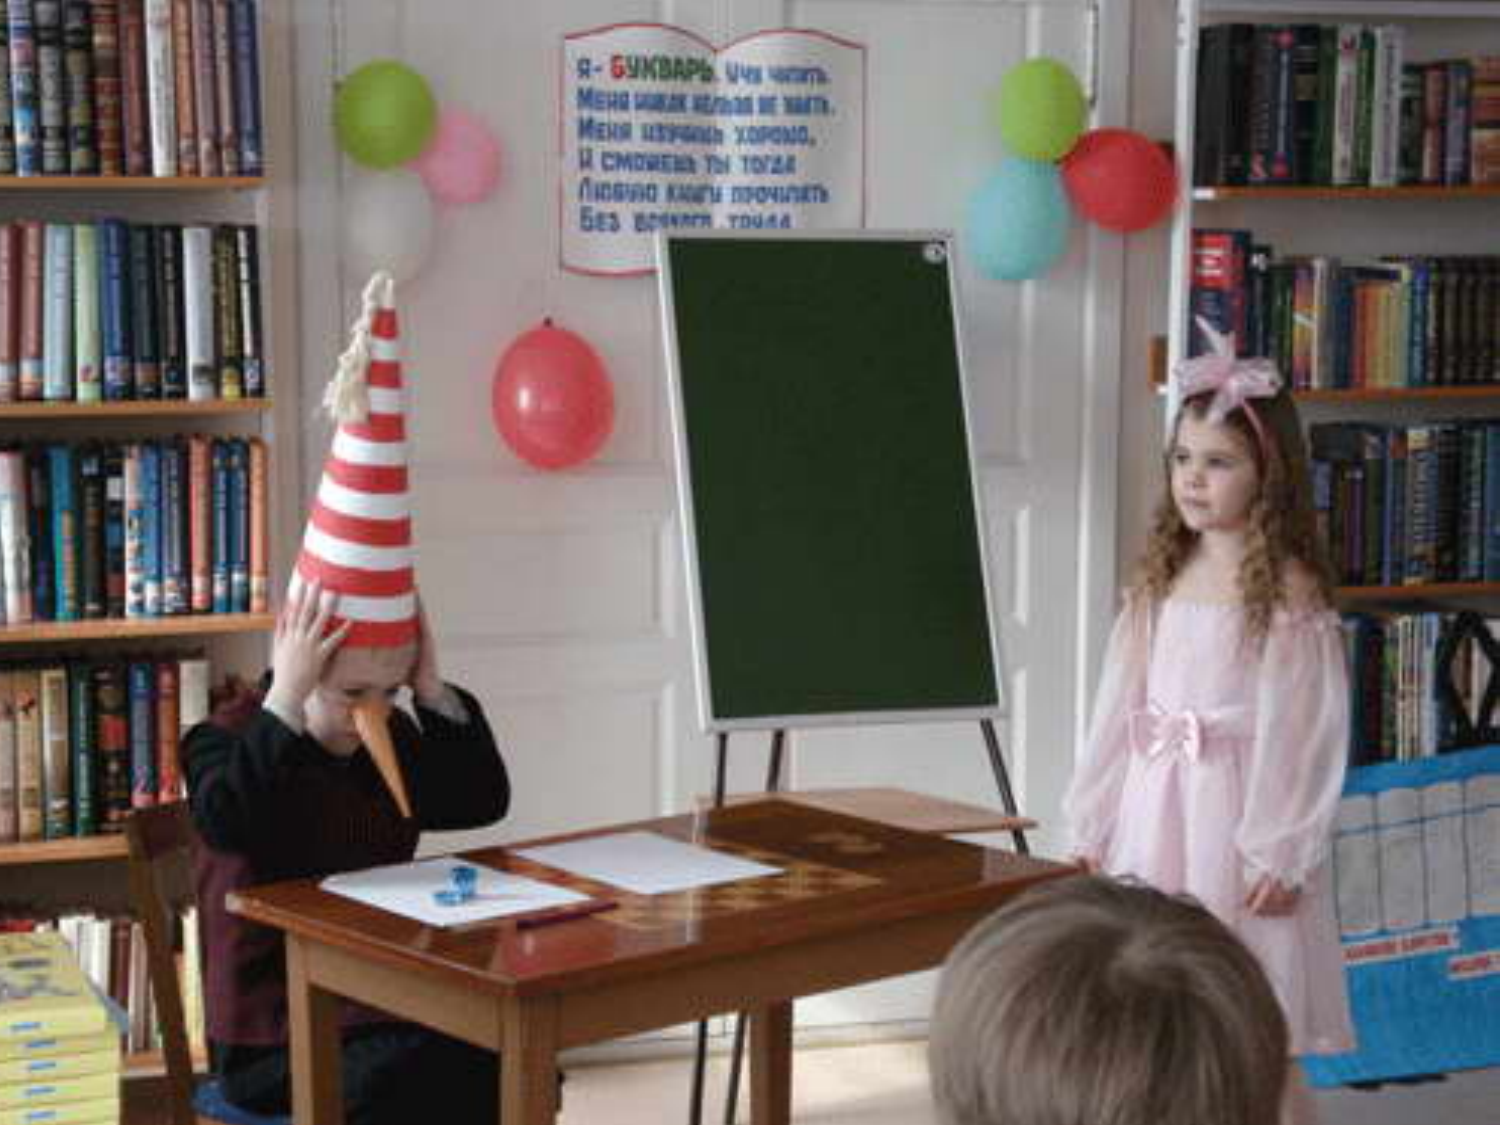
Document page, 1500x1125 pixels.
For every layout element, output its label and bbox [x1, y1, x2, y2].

list [0, 0, 1500, 1125]
